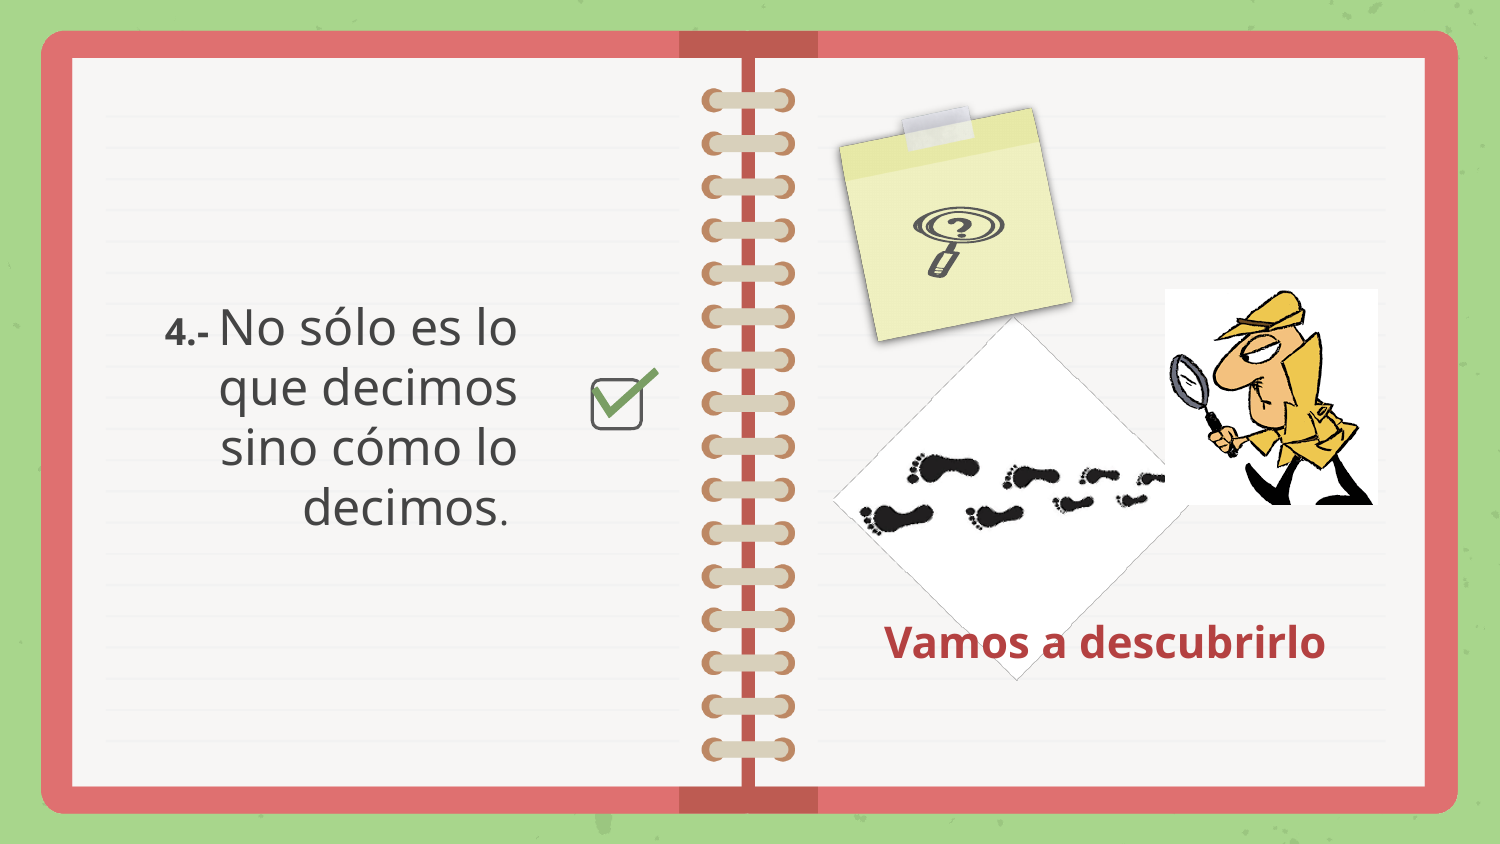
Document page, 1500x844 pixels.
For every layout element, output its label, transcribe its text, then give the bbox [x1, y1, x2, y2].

text_box [592, 379, 639, 407]
text_box [592, 389, 642, 429]
title Vamos a descubrirlo [833, 599, 1378, 704]
subtitle 4.- No sólo es lo que decimos sino cómo lo decimos. [130, 279, 534, 398]
picture [41, 30, 1458, 814]
text_box [592, 368, 659, 418]
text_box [897, 206, 1006, 279]
